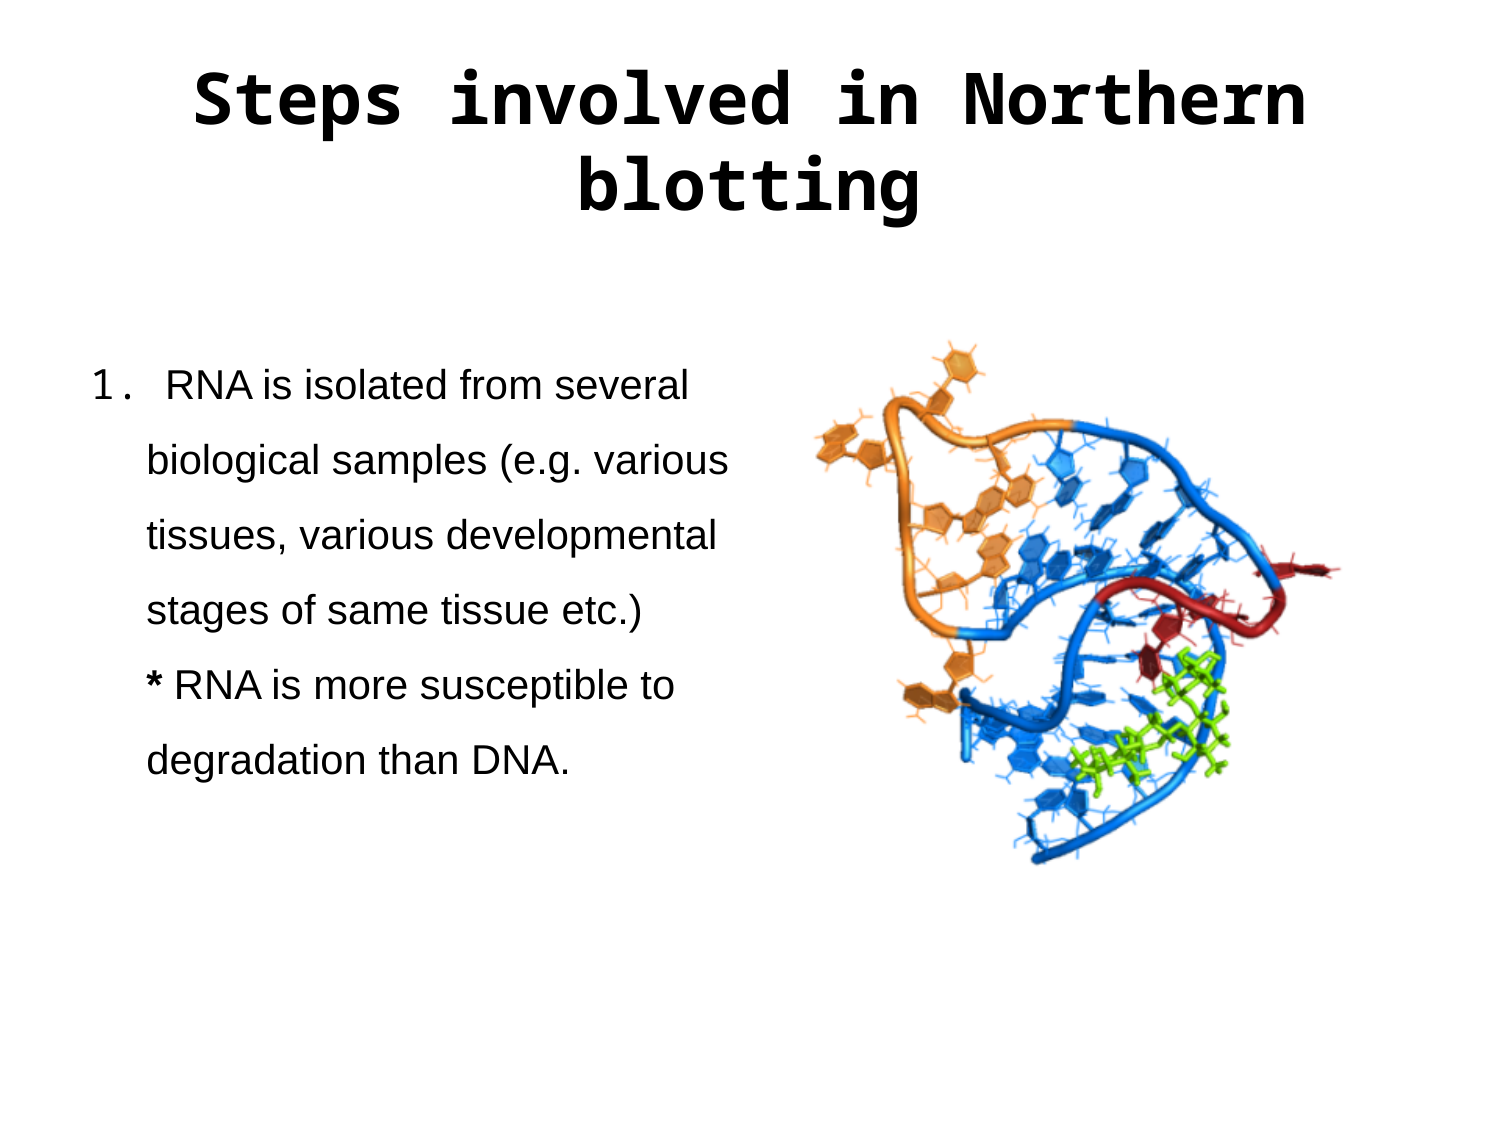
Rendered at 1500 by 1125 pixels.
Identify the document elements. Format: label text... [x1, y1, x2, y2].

list 1. RNA is isolated from several biological samples (e.g. various tissues, various developmental stages of same tissue etc.) * RNA is more susceptible to degradation than DNA. [75, 324, 844, 1000]
title Steps involved in Northern blotting [75, 45, 1425, 233]
picture [799, 337, 1348, 871]
